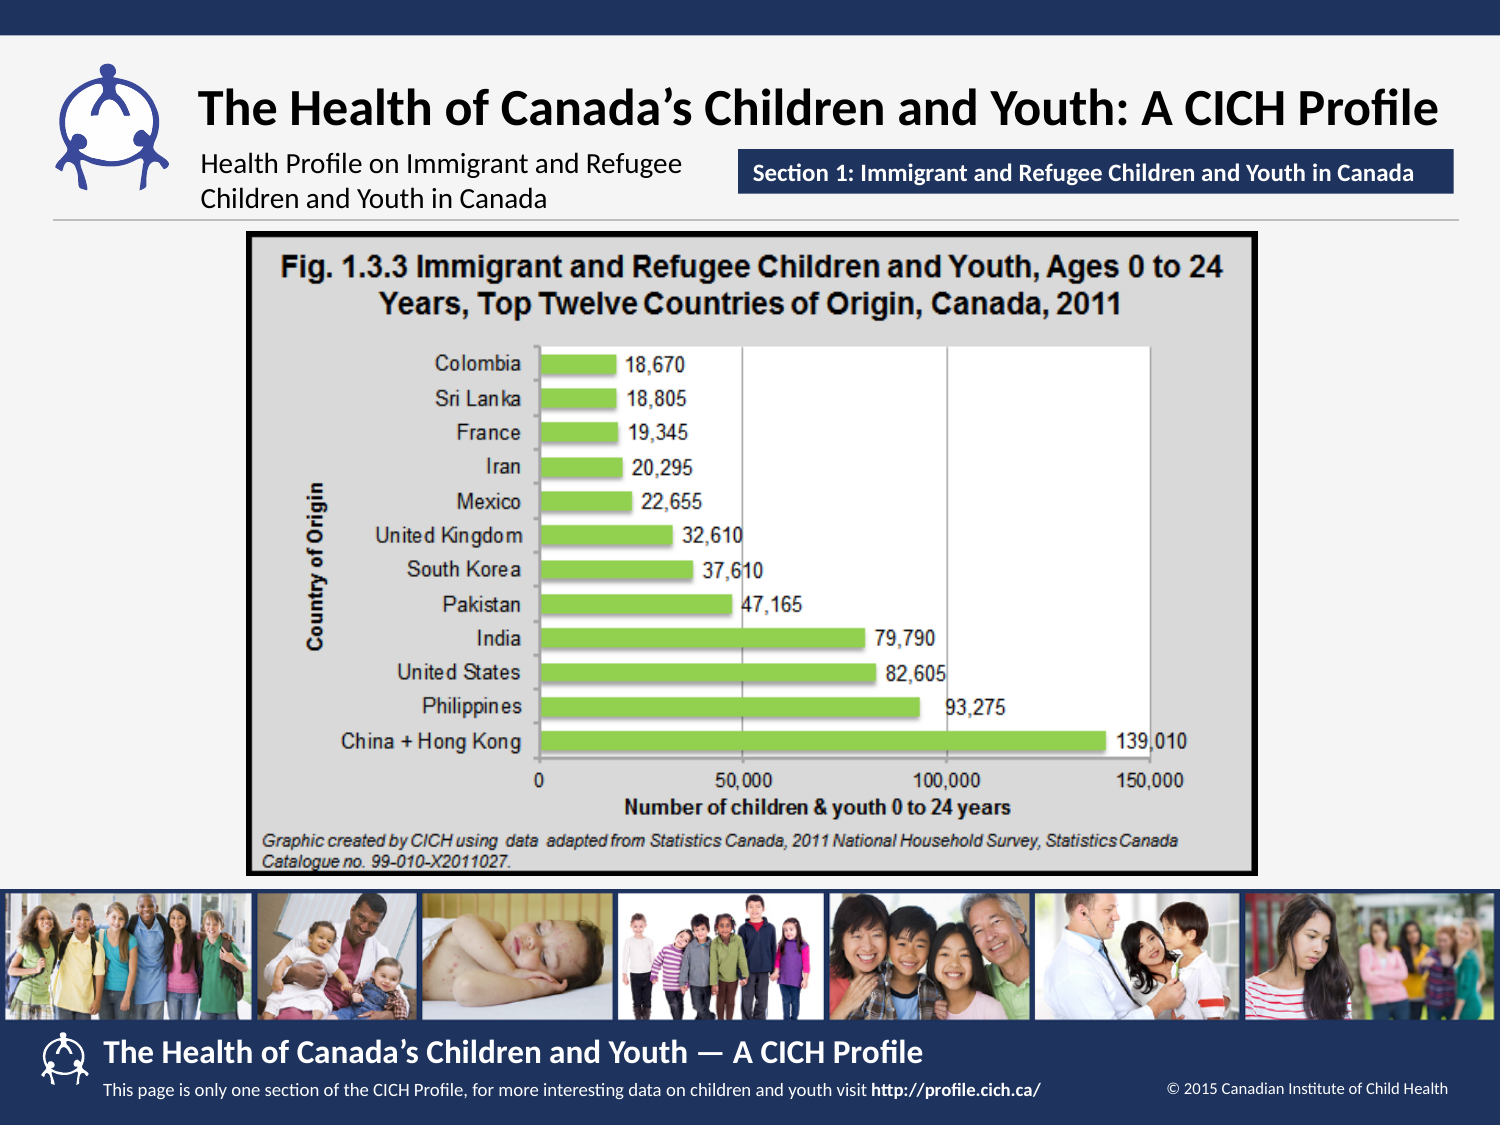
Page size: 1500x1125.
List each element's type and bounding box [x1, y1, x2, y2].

picture [246, 231, 1259, 876]
picture [0, 889, 1500, 1024]
